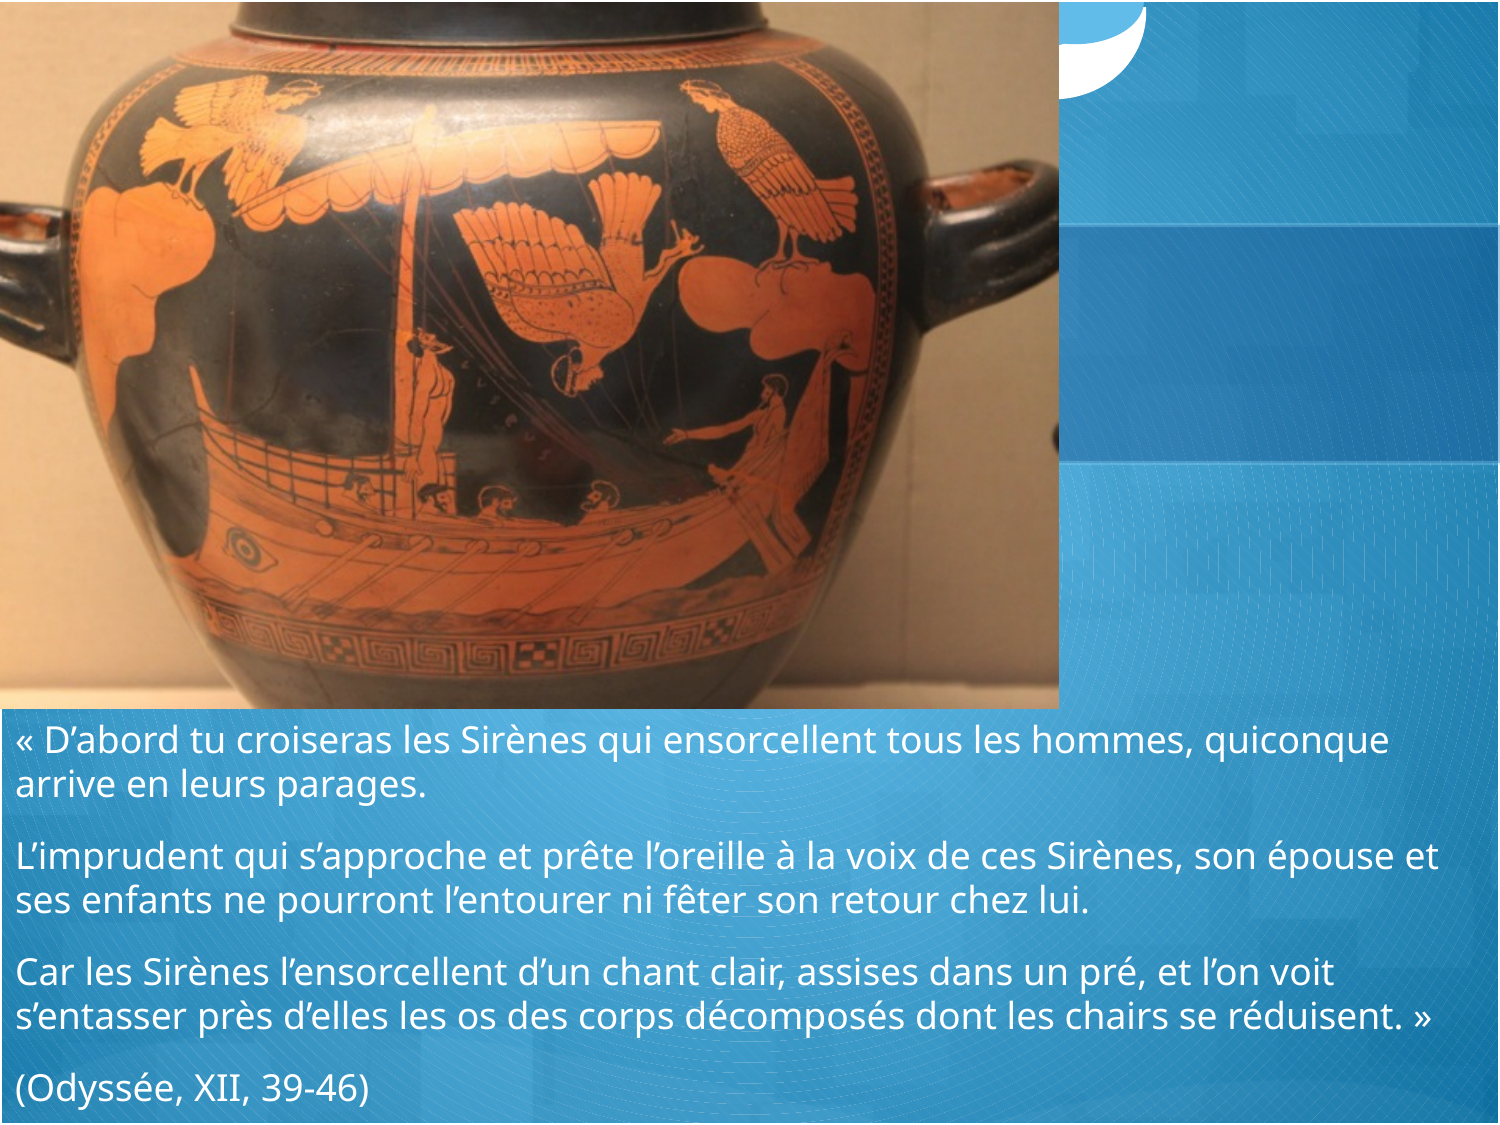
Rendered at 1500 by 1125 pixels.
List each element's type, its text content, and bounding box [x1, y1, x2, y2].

picture [0, 2, 1498, 1123]
list « D’abord tu croiseras les Sirènes qui ensorcellent tous les hommes, quiconque arrive en leurs parages. L’imprudent qui s’approche et prête l’oreille à la voix de ces Sirènes, son épouse et ses enfants ne pourront l’entourer ni fêter son retour chez lui. Car les Sirènes l’ensorcellent d’un chant clair, assises dans un pré, et l’on voit s’entasser près d’elles les os des corps décomposés dont les chairs se réduisent. » (Odyssée, XII, 39-46) [0, 708, 1463, 1125]
